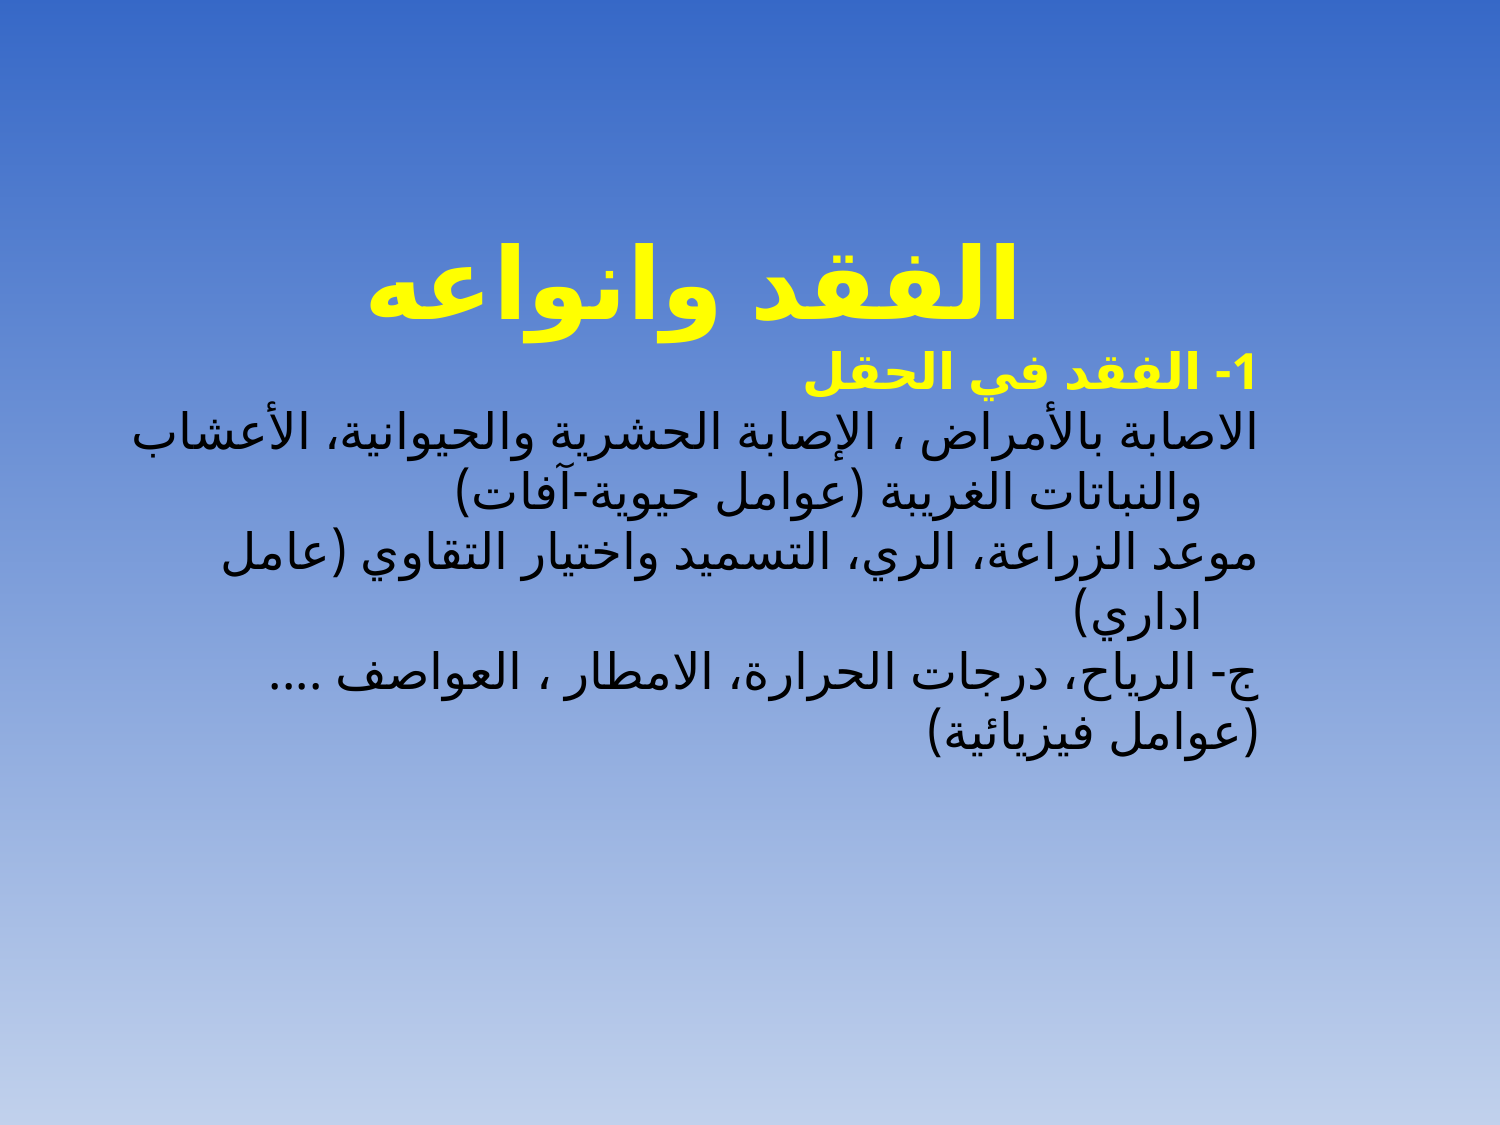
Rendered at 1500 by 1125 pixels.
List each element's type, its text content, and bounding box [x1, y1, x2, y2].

text_box الفقد وانواعه 1- الفقد في الحقل الاصابة بالأمراض ، الإصابة الحشرية والحيوانية، الأعشاب والنباتات الغريبة (عوامل حيوية-آفات) موعد الزراعة، الري، التسميد واختيار التقاوي (عامل اداري) ج- الرياح، درجات الحرارة، الامطار ، العواصف .... (عوامل فيزيائية) [112, 212, 1275, 948]
